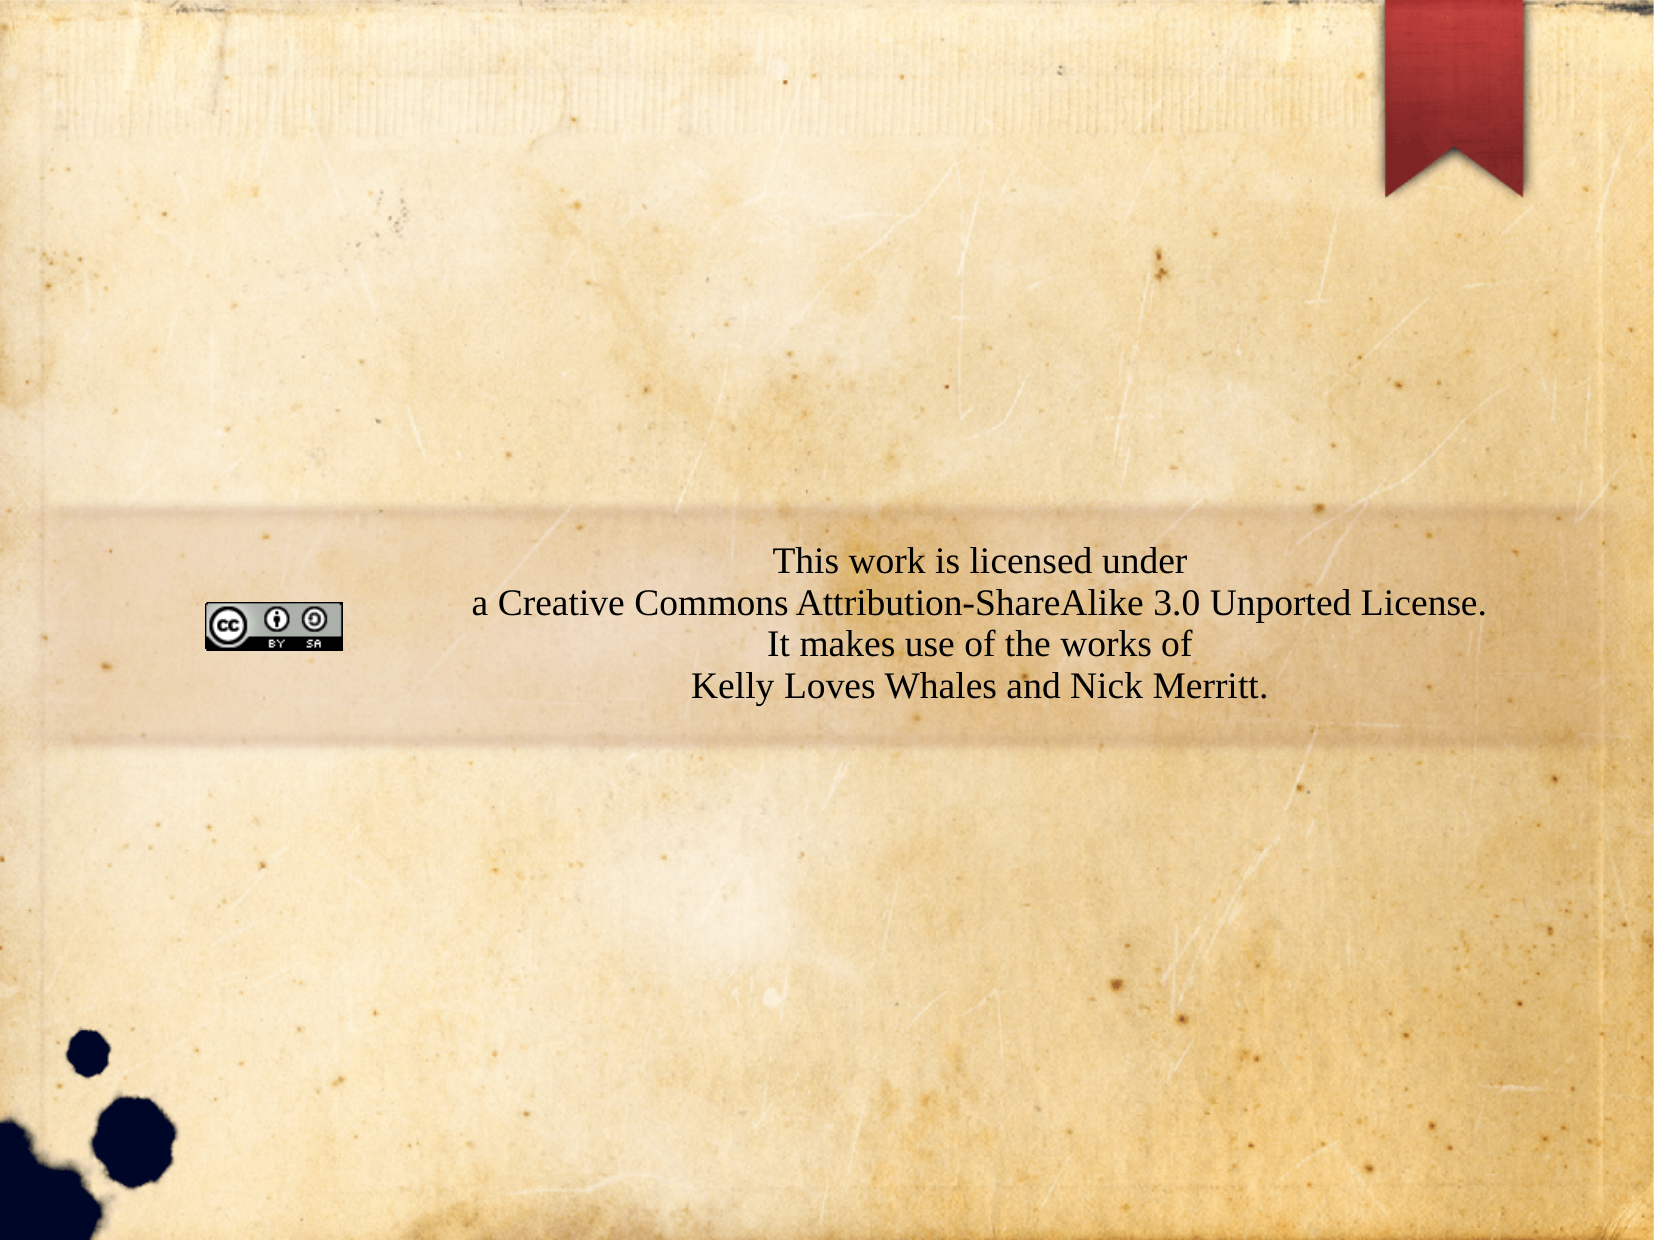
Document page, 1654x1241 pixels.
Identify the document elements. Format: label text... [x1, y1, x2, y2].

picture [0, 0, 1654, 1240]
text_box This work is licensed under a Creative Commons Attribution-ShareAlike 3.0 Unported License. It makes use of the works of Kelly Loves Whales and Nick Merritt. [431, 519, 1530, 727]
